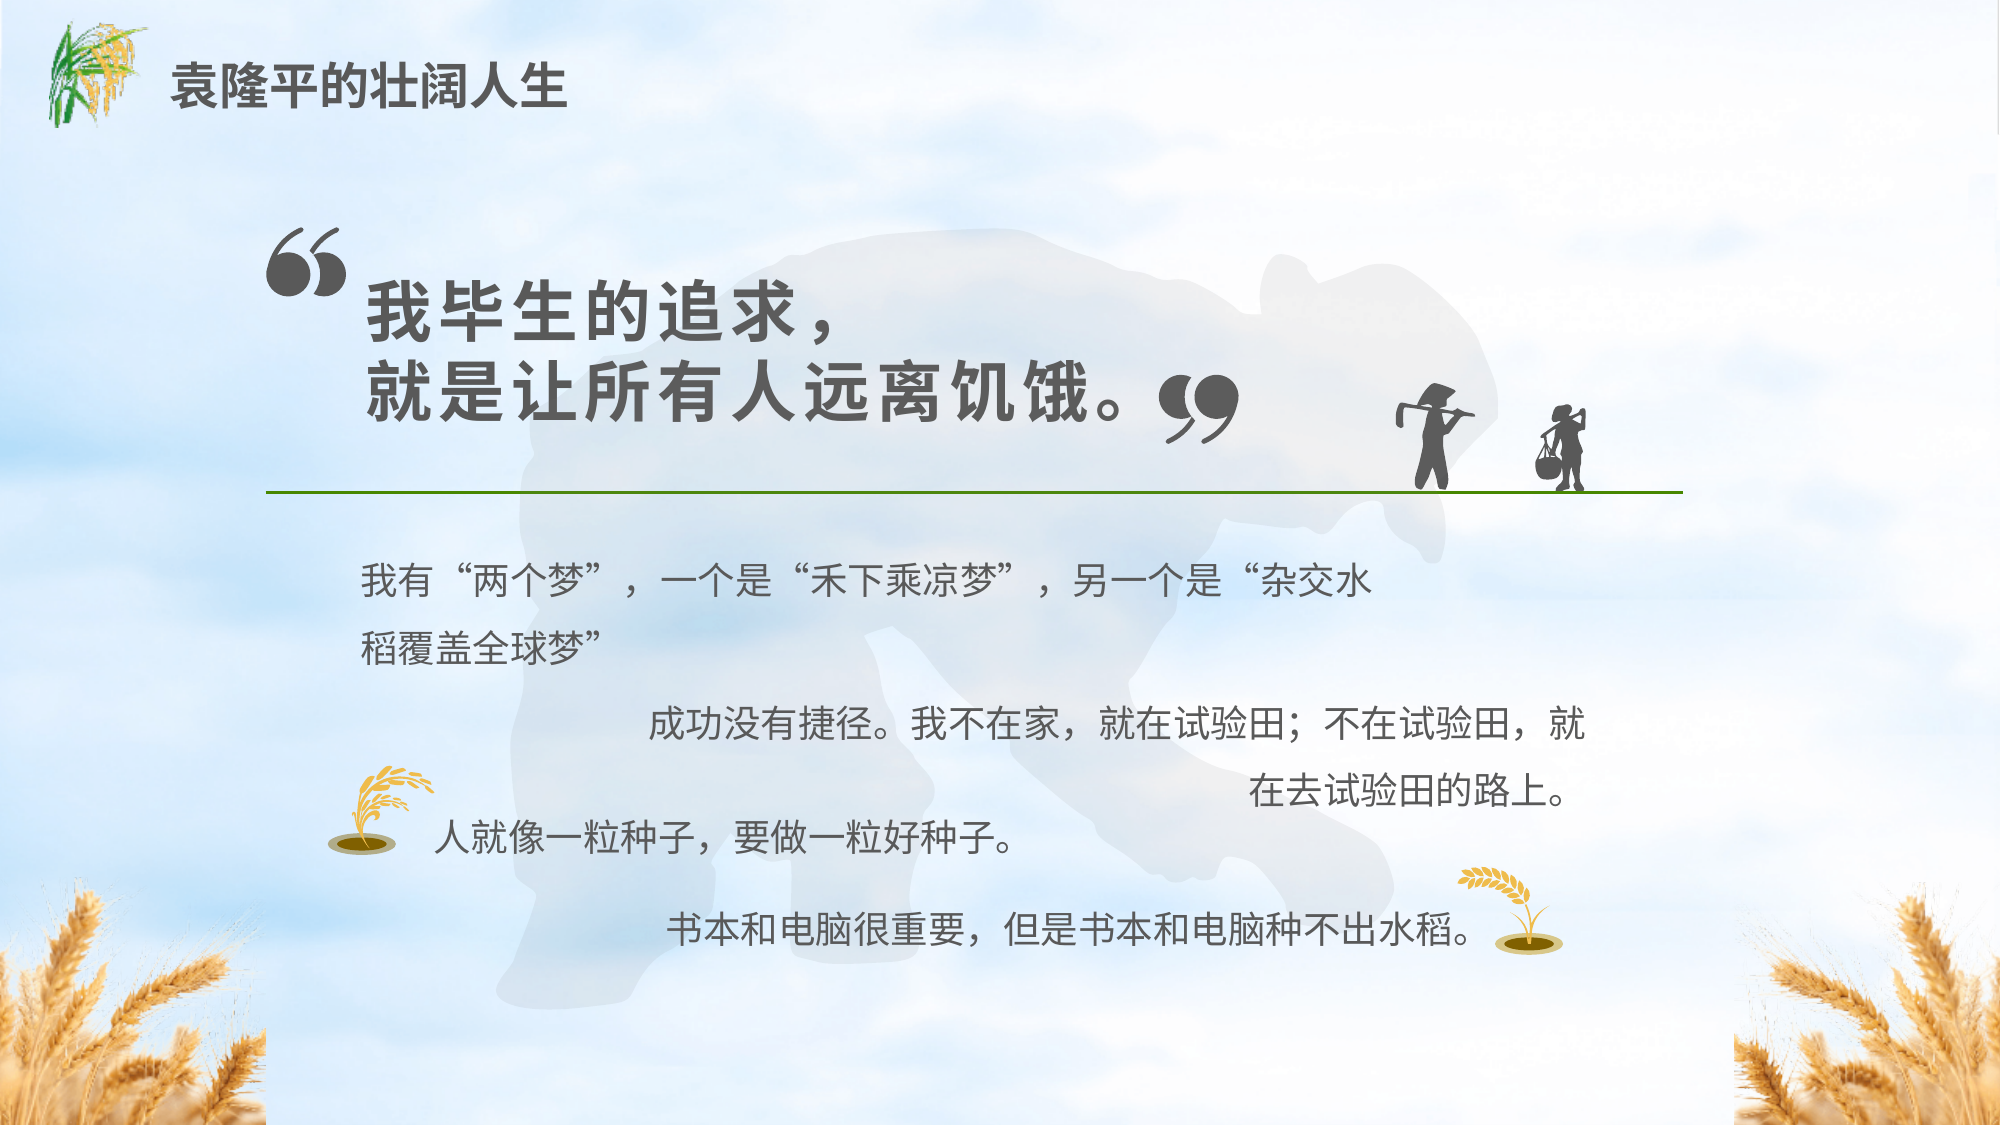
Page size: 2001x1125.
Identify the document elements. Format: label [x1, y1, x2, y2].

text_box [266, 227, 1586, 492]
text_box [661, 866, 1564, 955]
picture [0, 0, 2000, 1125]
text_box [327, 763, 1037, 860]
